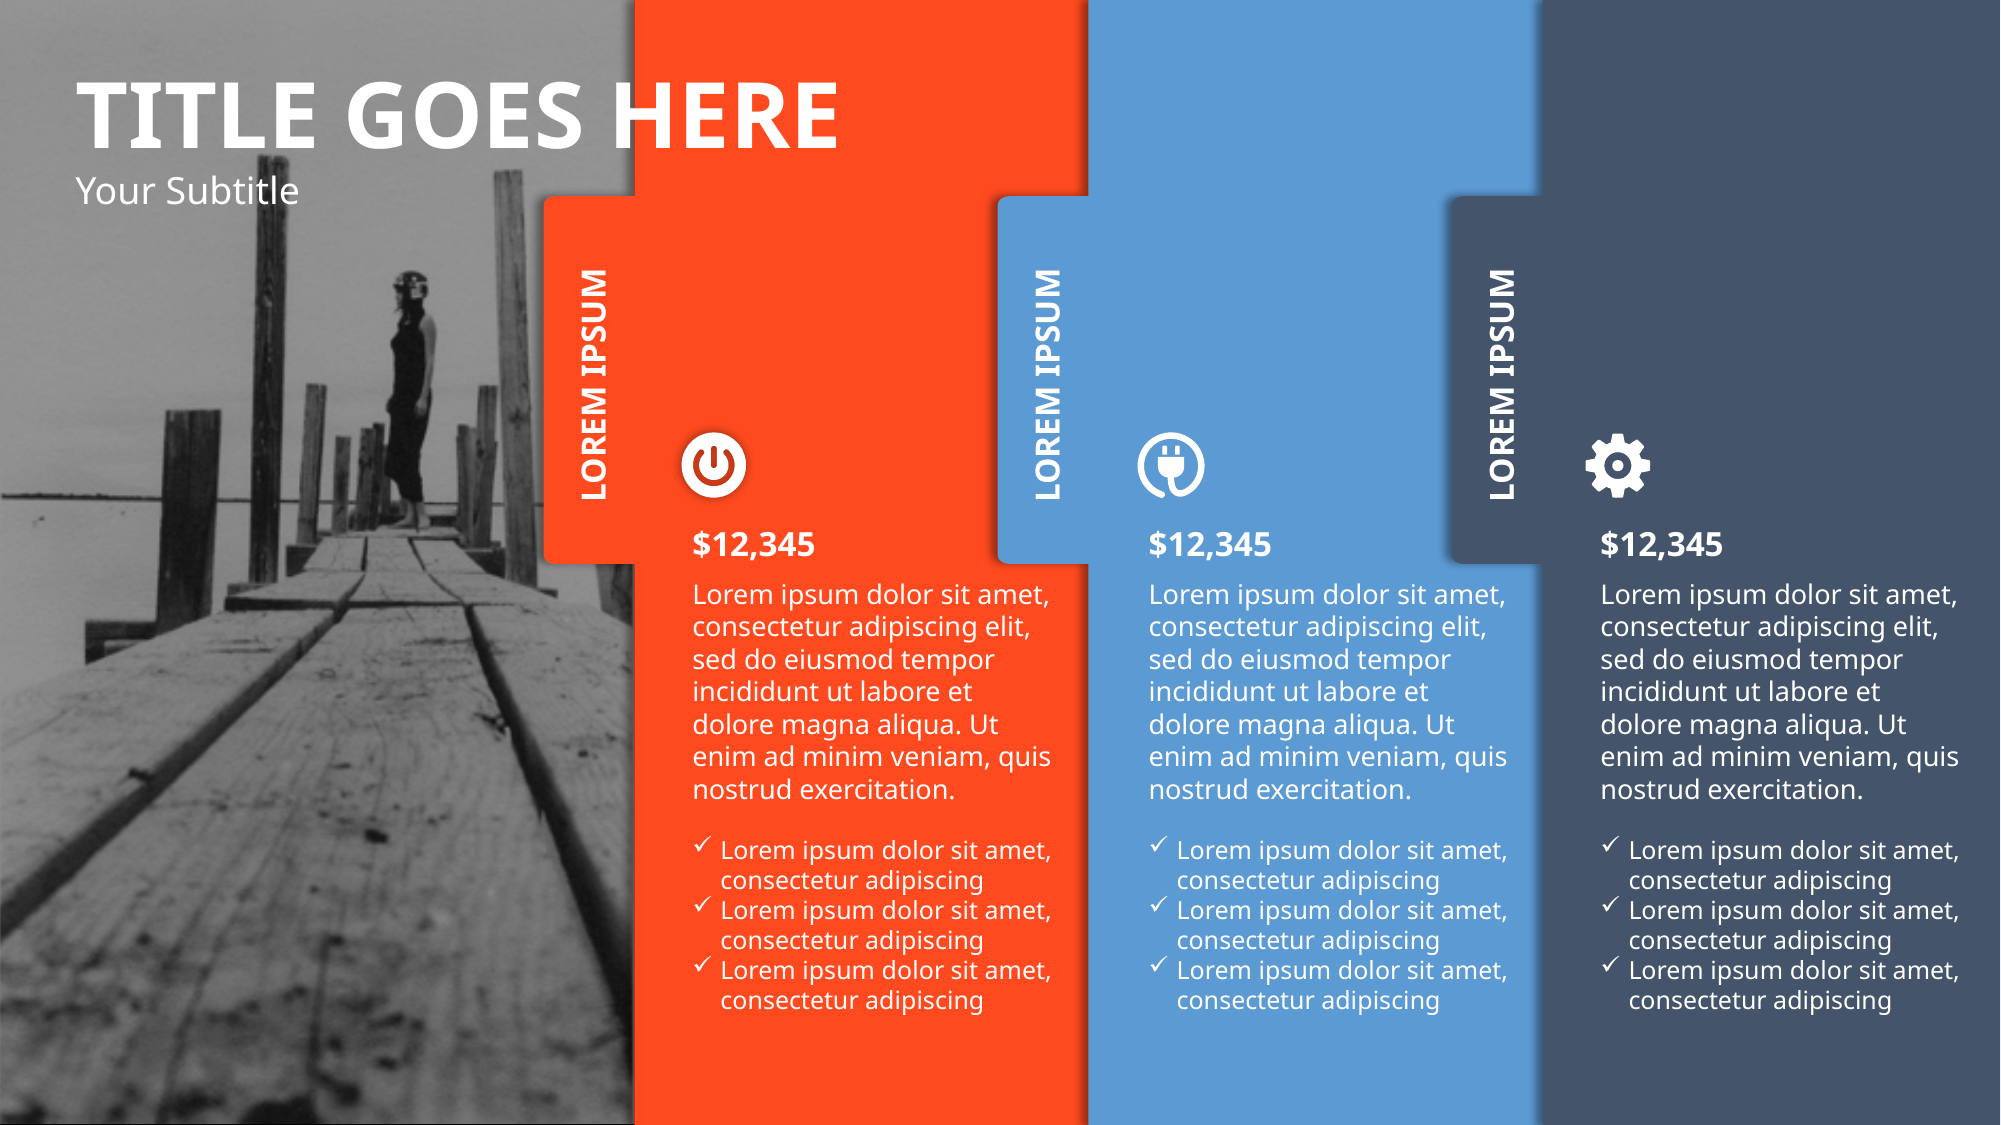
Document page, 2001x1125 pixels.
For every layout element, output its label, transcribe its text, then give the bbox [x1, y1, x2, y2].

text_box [1451, 0, 2000, 1125]
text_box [1585, 433, 1651, 498]
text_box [543, 0, 997, 1125]
text_box [0, 0, 543, 1125]
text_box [1137, 432, 1205, 498]
text_box TITLE GOES HERE Your Subtitle [60, 49, 543, 220]
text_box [997, 0, 1451, 1125]
